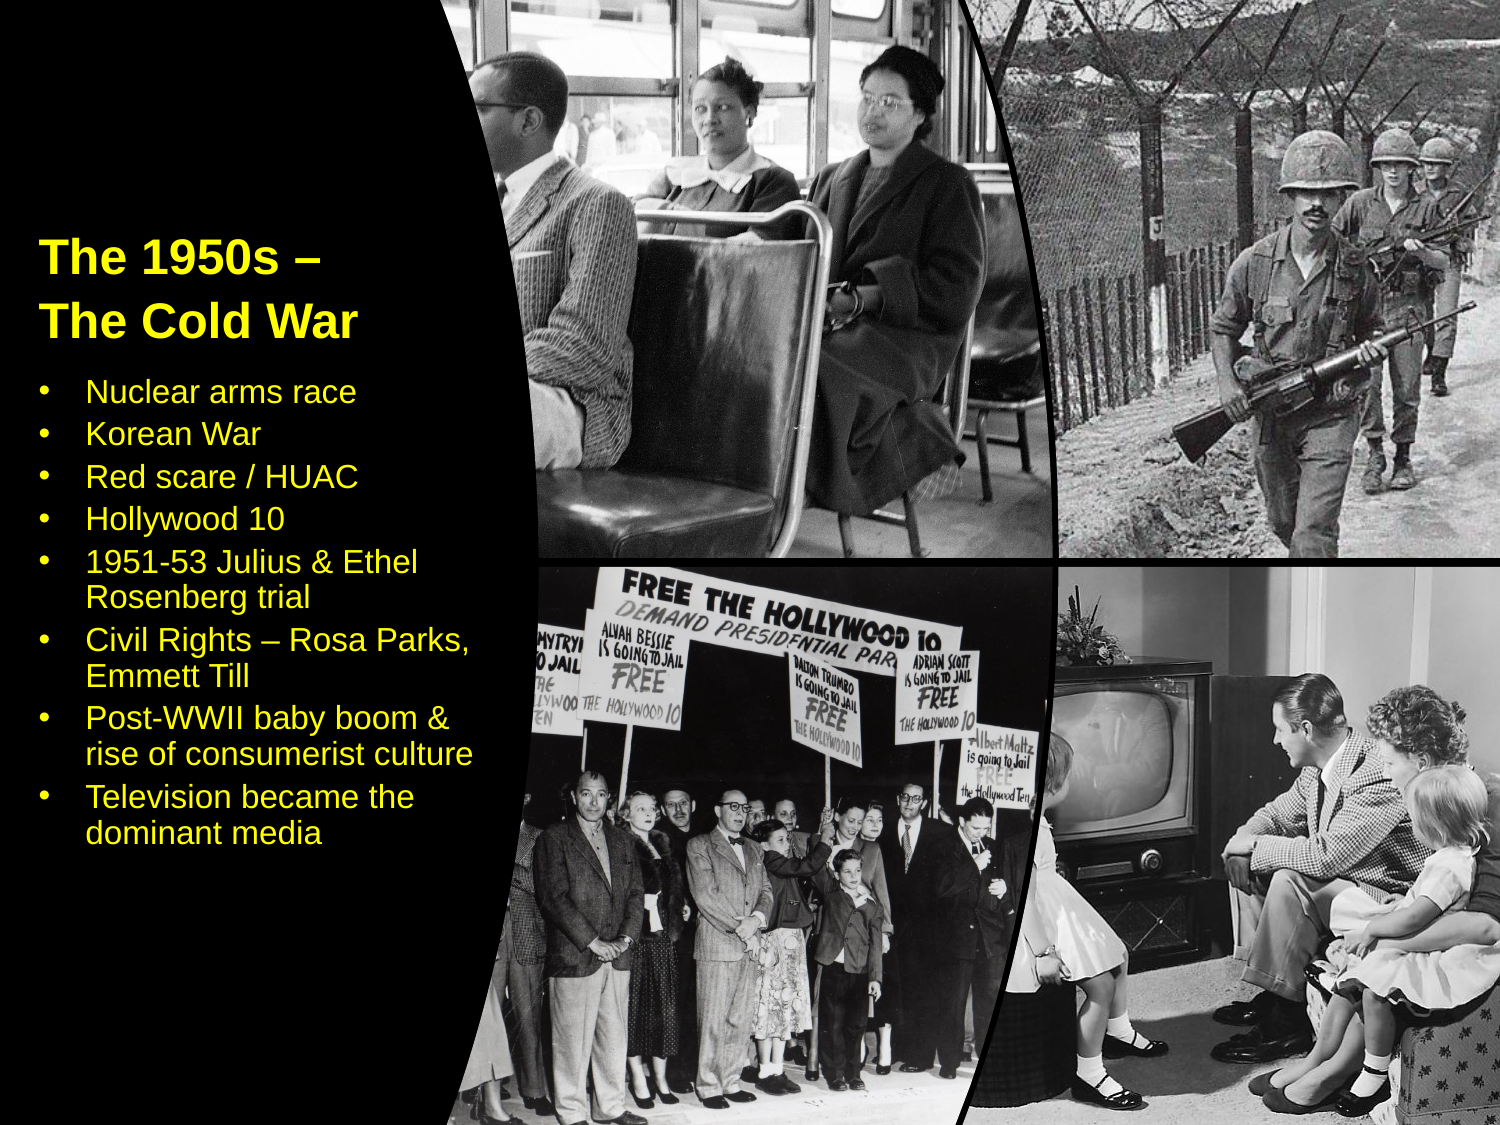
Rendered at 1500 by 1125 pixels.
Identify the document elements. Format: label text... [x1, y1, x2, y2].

picture [439, 0, 1500, 559]
picture [446, 566, 1500, 1125]
subtitle The 1950s – The Cold War Nuclear arms race Korean War Red scare / HUAC Hollywood 10 1951-53 Julius & Ethel Rosenberg trial Civil Rights – Rosa Parks, Emmett Till Post-WWII baby boom & rise of consumerist culture Television became the dominant media [23, 223, 442, 922]
